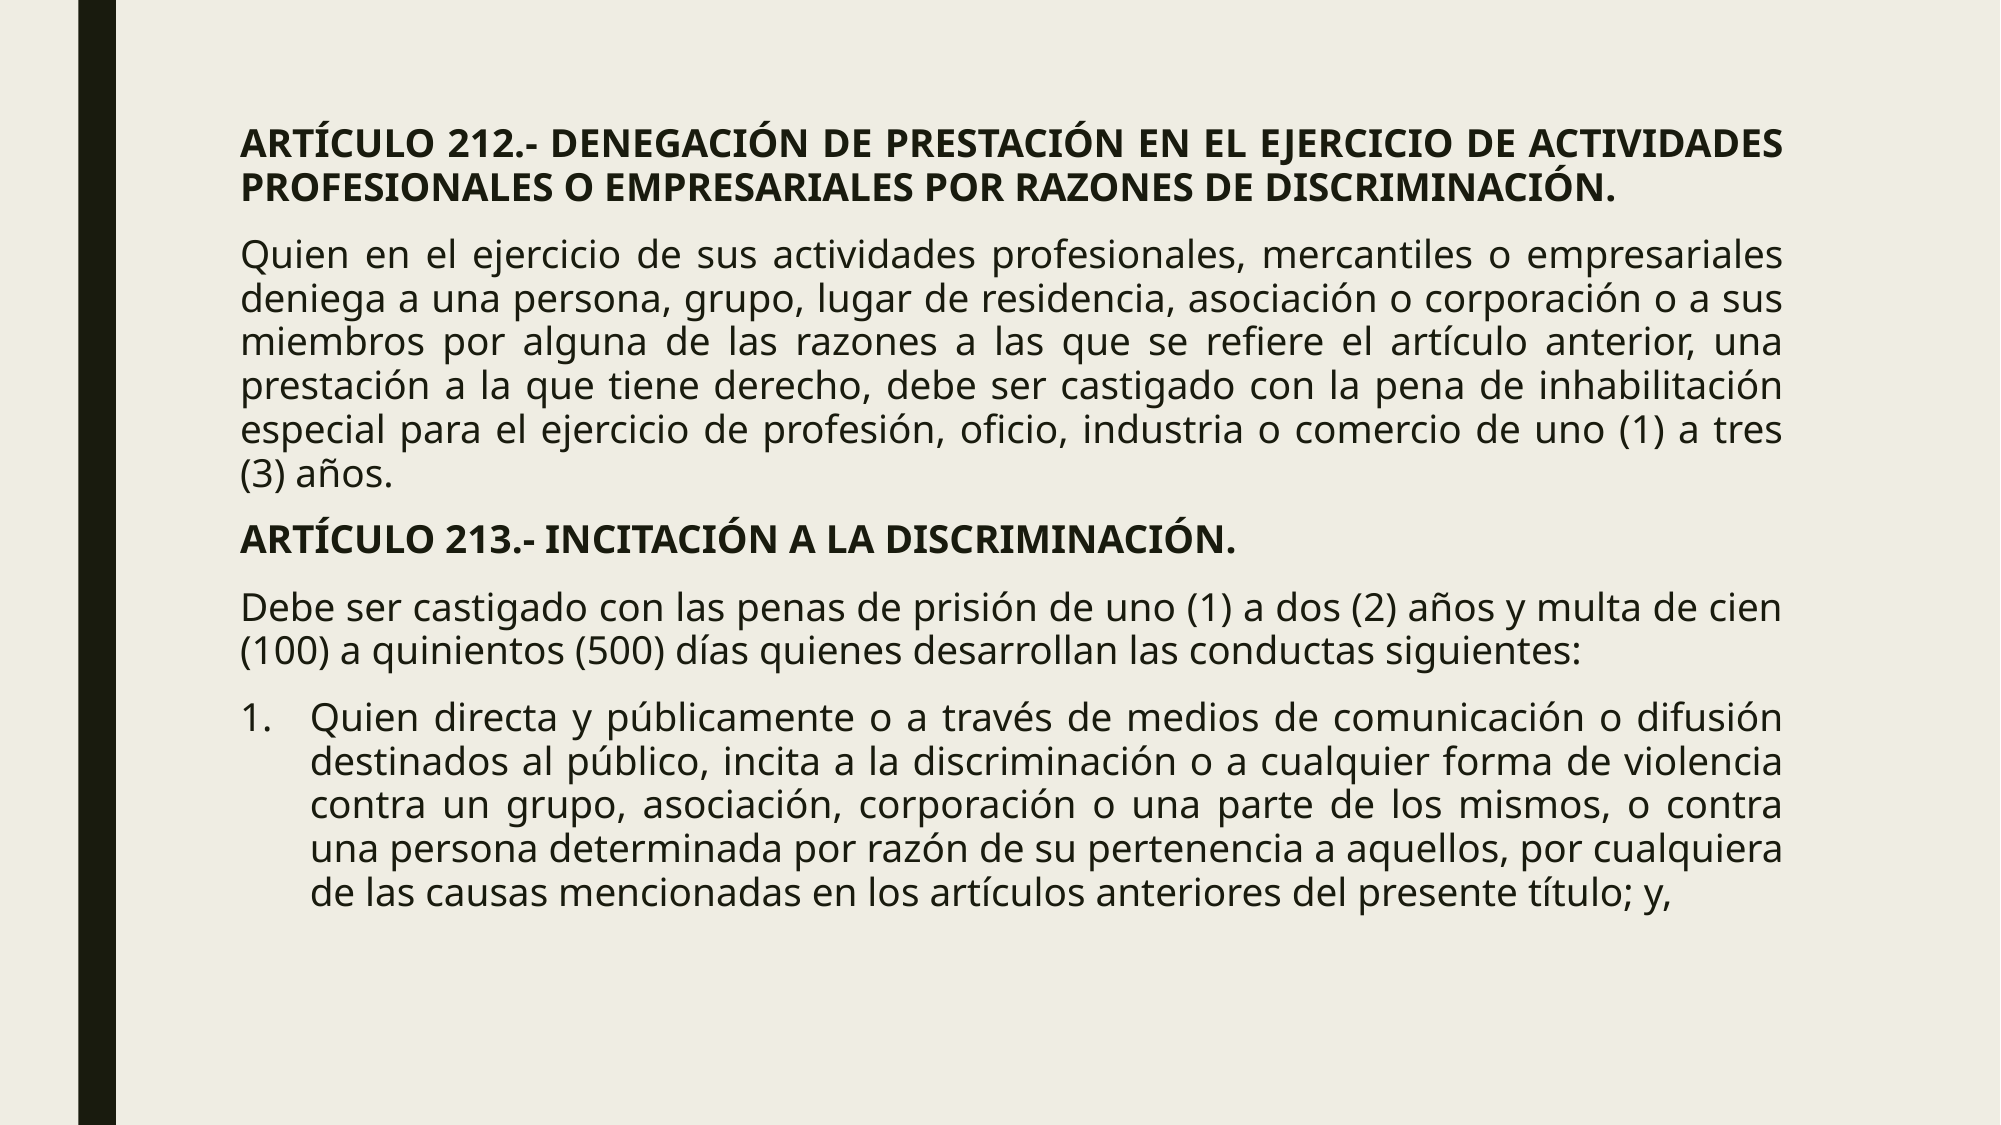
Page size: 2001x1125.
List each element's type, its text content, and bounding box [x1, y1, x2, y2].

list ARTÍCULO 212.- DENEGACIÓN DE PRESTACIÓN EN EL EJERCICIO DE ACTIVIDADES PROFESIONALES O EMPRESARIALES POR RAZONES DE DISCRIMINACIÓN. Quien en el ejercicio de sus actividades profesionales, mercantiles o empresariales deniega a una persona, grupo, lugar de residencia, asociación o corporación o a sus miembros por alguna de las razones a las que se refiere el artículo anterior, una prestación a la que tiene derecho, debe ser castigado con la pena de inhabilitación especial para el ejercicio de profesión, oficio, industria o comercio de uno (1) a tres (3) años. ARTÍCULO 213.- INCITACIÓN A LA DISCRIMINACIÓN. Debe ser castigado con las penas de prisión de uno (1) a dos (2) años y multa de cien (100) a quinientos (500) días quienes desarrollan las conductas siguientes: Quien directa y públicamente o a través de medios de comunicación o difusión destinados al público, incita a la discriminación o a cualquier forma de violencia contra un grupo, asociación, corporación o una parte de los mismos, o contra una persona determinada por razón de su pertenencia a aquellos, por cualquiera de las causas mencionadas en los artículos anteriores del presente título; y, [225, 115, 1800, 1018]
